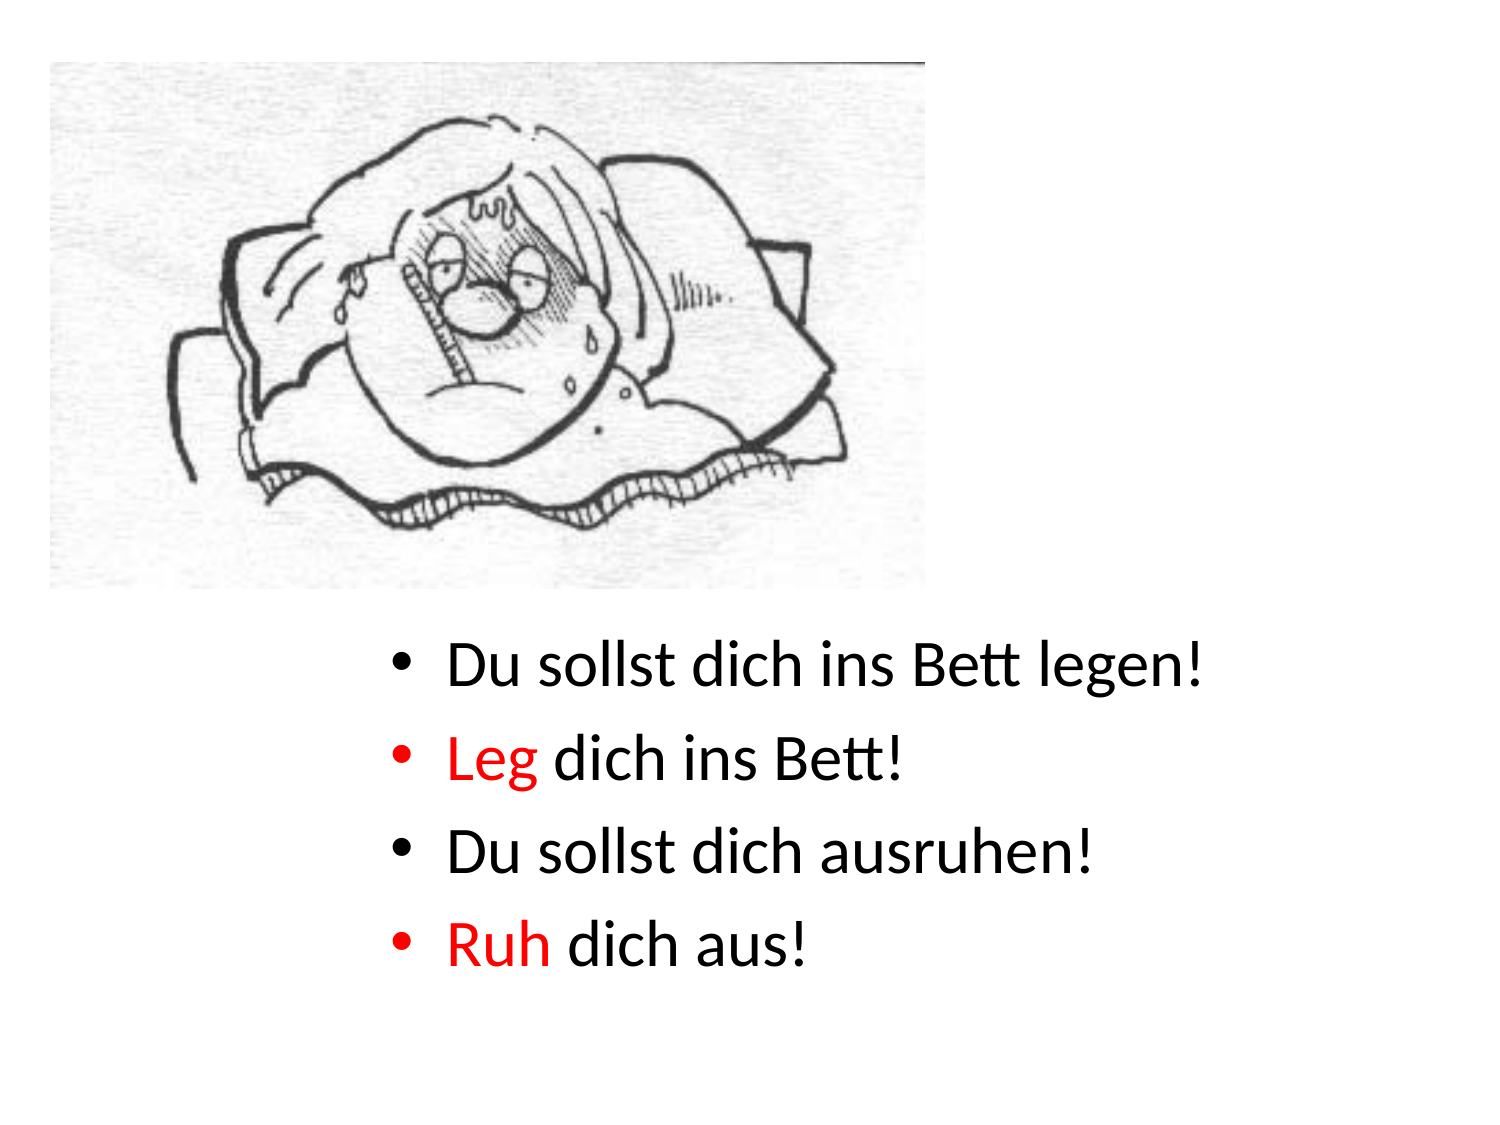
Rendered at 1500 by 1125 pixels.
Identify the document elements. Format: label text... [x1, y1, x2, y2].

list Du sollst dich ins Bett legen! Leg dich ins Bett! Du sollst dich ausruhen! Ruh dich aus! [375, 612, 1425, 1005]
picture [49, 62, 926, 590]
